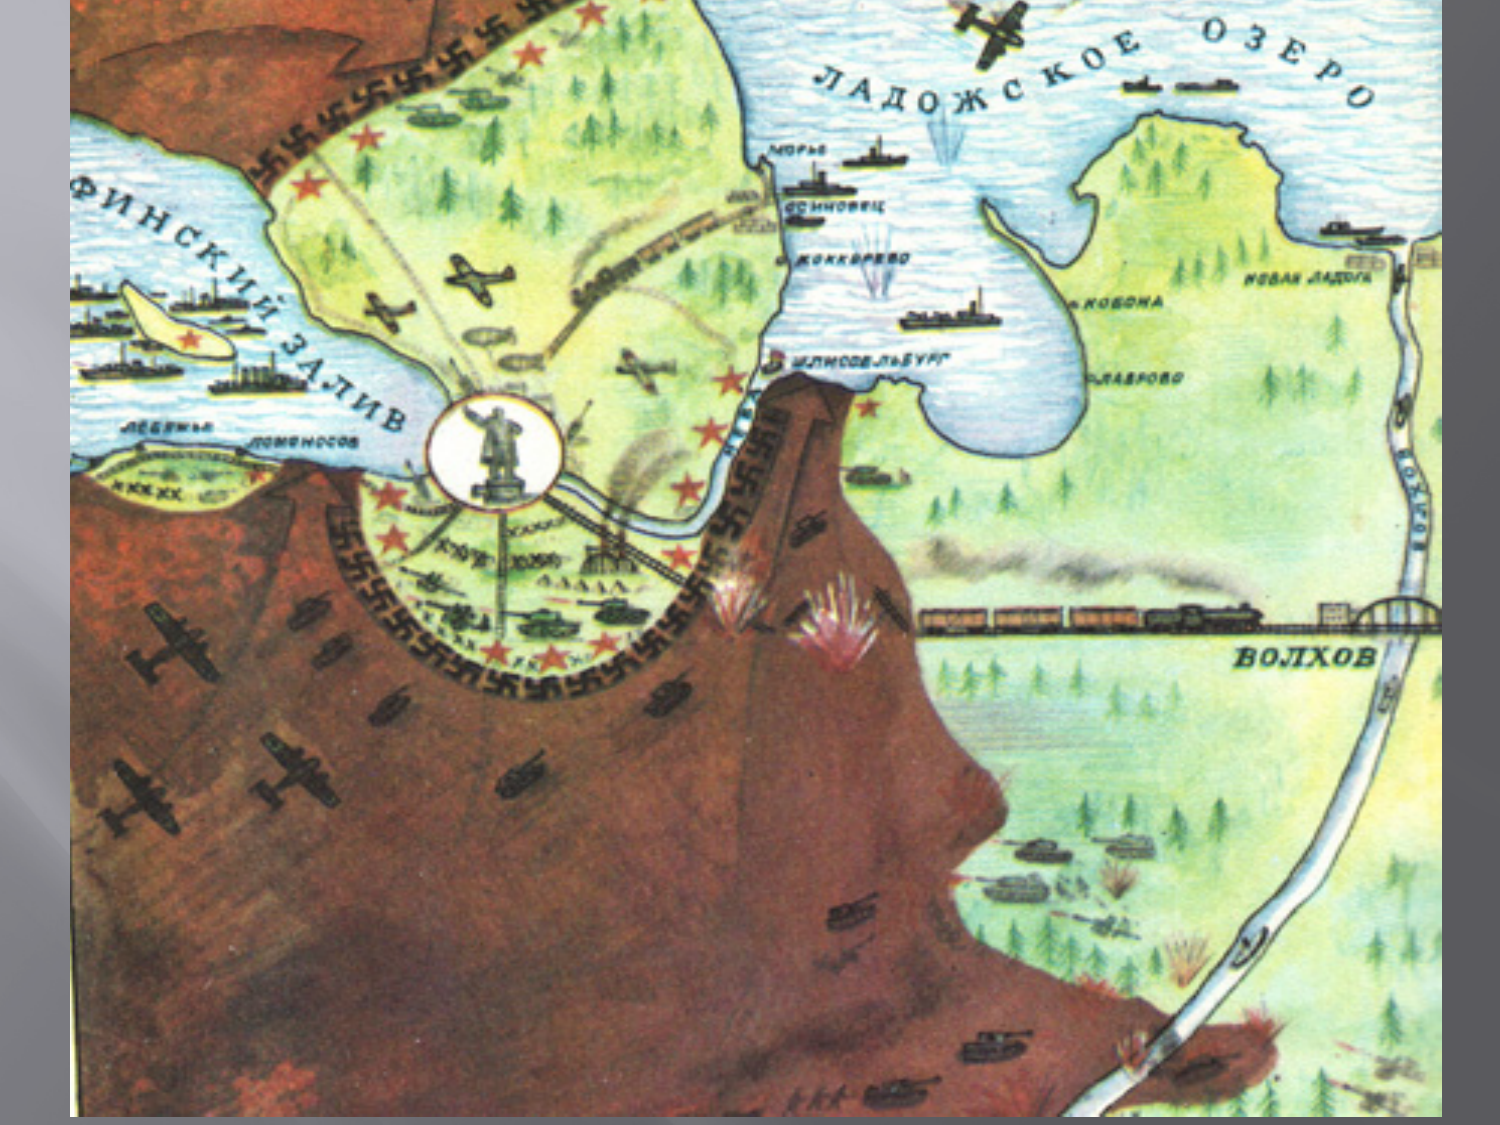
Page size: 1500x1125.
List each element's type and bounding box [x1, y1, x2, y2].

list [70, 0, 1442, 1117]
